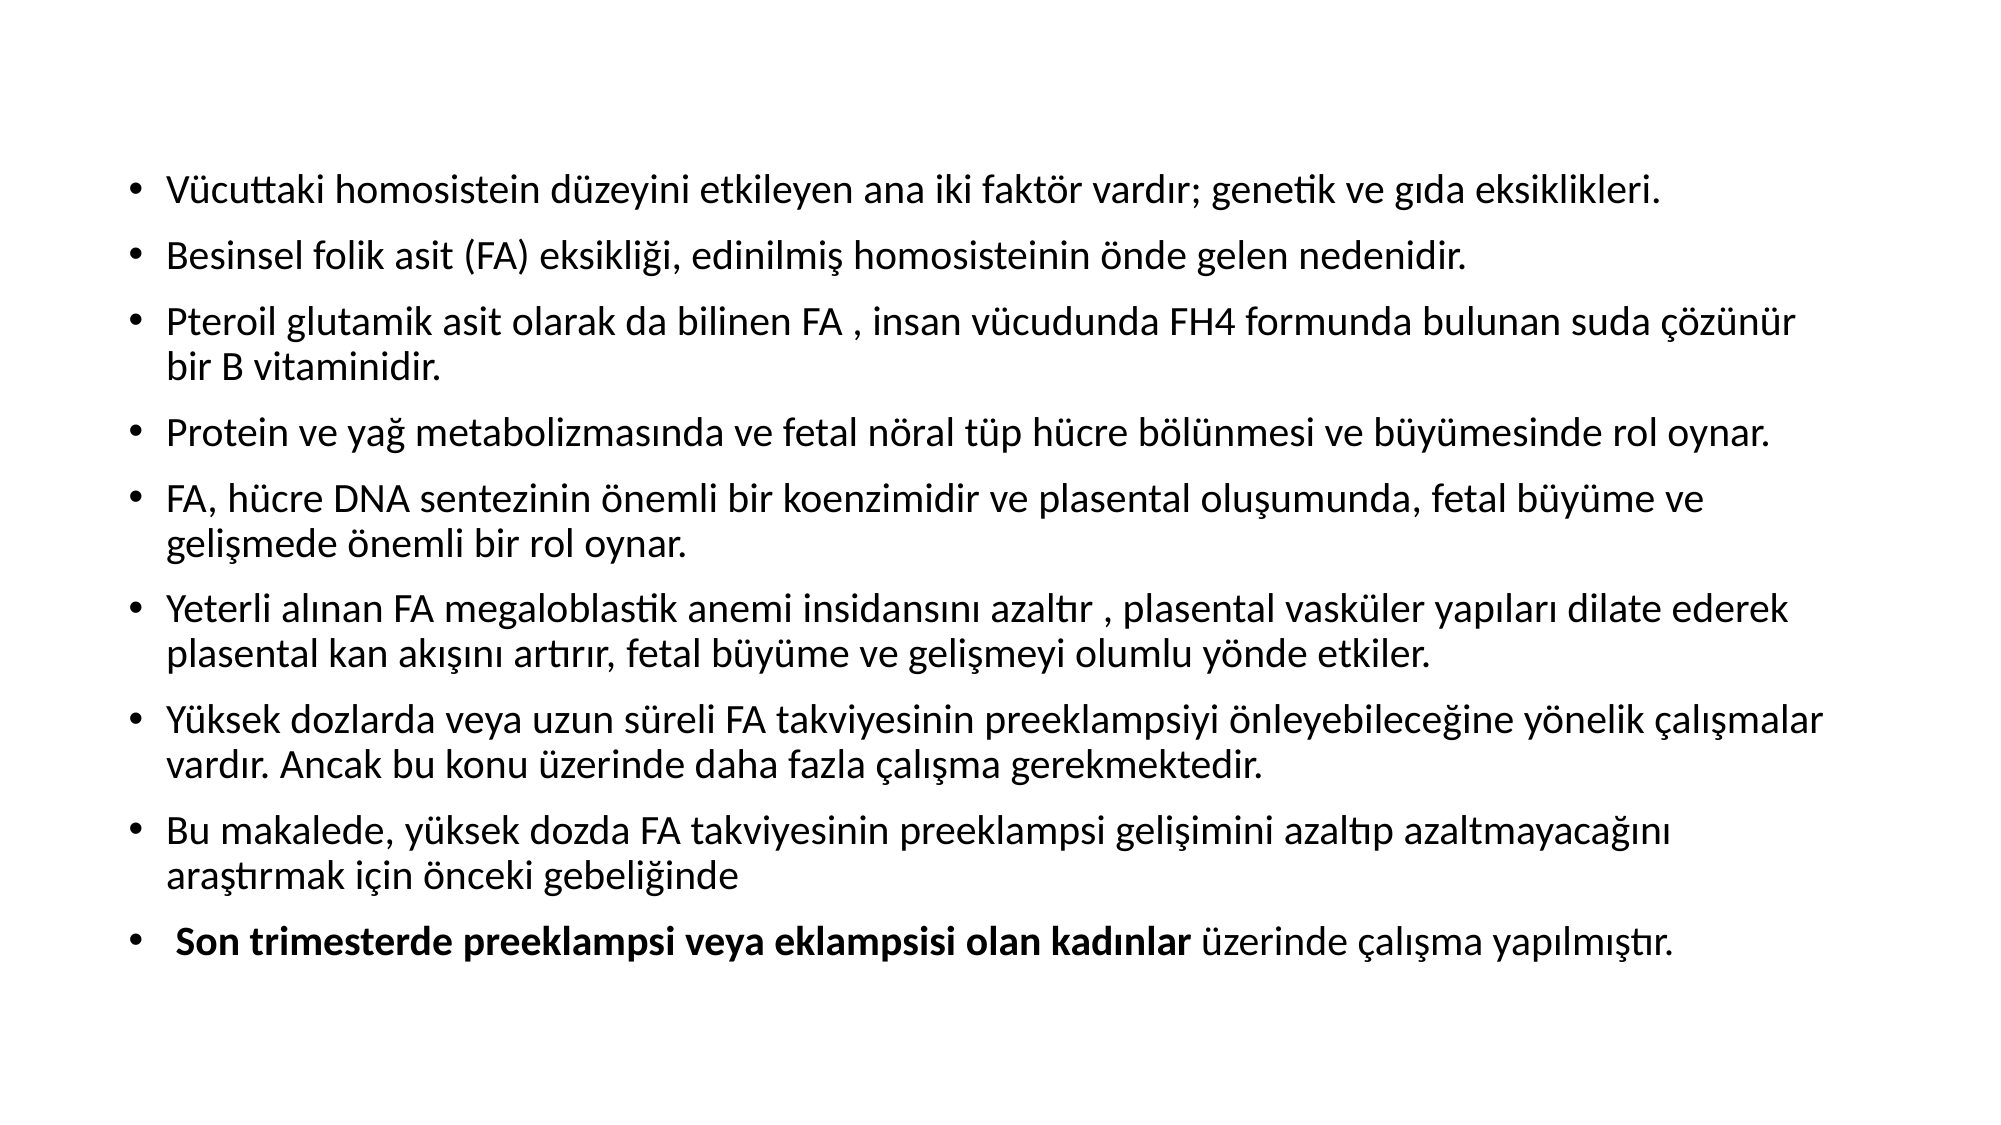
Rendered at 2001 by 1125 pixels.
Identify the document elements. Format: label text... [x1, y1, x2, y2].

list Vücuttaki homosistein düzeyini etkileyen ana iki faktör vardır; genetik ve gıda eksiklikleri. Besinsel folik asit (FA) eksikliği, edinilmiş homosisteinin önde gelen nedenidir. Pteroil glutamik asit olarak da bilinen FA , insan vücudunda FH4 formunda bulunan suda çözünür bir B vitaminidir. Protein ve yağ metabolizmasında ve fetal nöral tüp hücre bölünmesi ve büyümesinde rol oynar. FA, hücre DNA sentezinin önemli bir koenzimidir ve plasental oluşumunda, fetal büyüme ve gelişmede önemli bir rol oynar. Yeterli alınan FA megaloblastik anemi insidansını azaltır , plasental vasküler yapıları dilate ederek plasental kan akışını artırır, fetal büyüme ve gelişmeyi olumlu yönde etkiler. Yüksek dozlarda veya uzun süreli FA takviyesinin preeklampsiyi önleyebileceğine yönelik çalışmalar vardır. Ancak bu konu üzerinde daha fazla çalışma gerekmektedir. Bu makalede, yüksek dozda FA takviyesinin preeklampsi gelişimini azaltıp azaltmayacağını araştırmak için önceki gebeliğinde Son trimesterde preeklampsi veya eklampsisi olan kadınlar üzerinde çalışma yapılmıştır. [113, 160, 1863, 1055]
